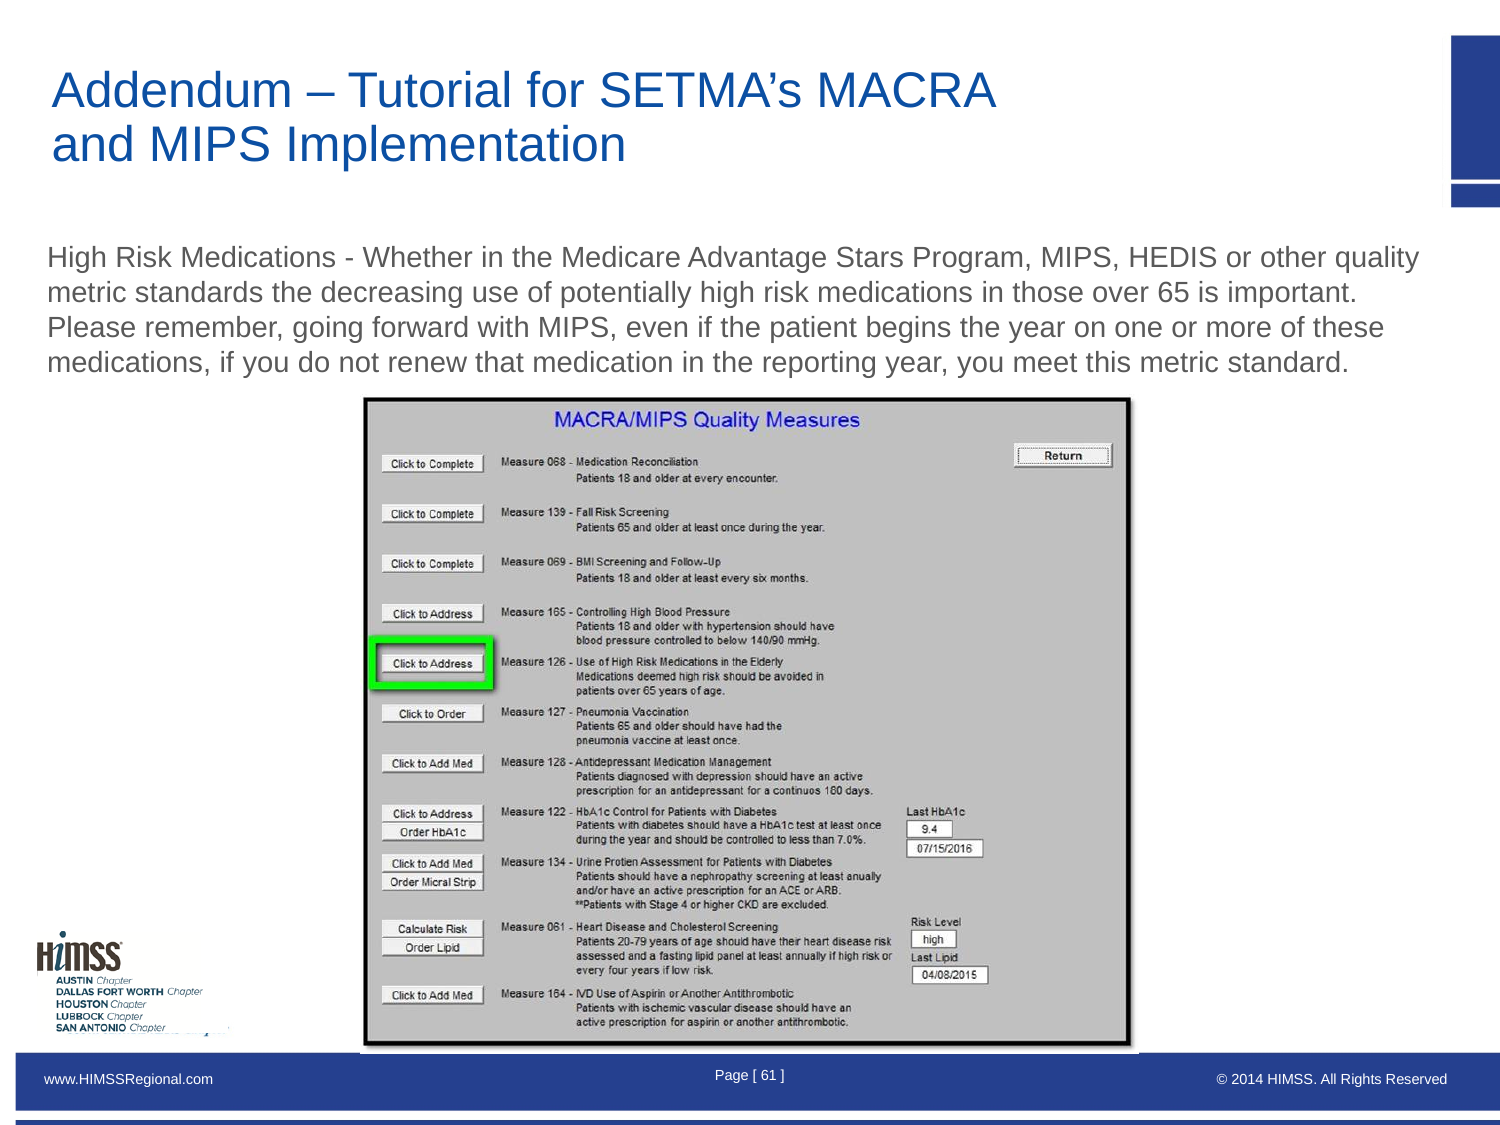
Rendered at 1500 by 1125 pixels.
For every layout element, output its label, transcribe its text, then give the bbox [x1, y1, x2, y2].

text_box High Risk Medications - Whether in the Medicare Advantage Stars Program, MIPS, HEDIS or other quality metric standards the decreasing use of potentially high risk medications in those over 65 is important. Please remember, going forward with MIPS, even if the patient begins the year on one or more of these medications, if you do not renew that medication in the reporting year, you meet this metric standard. [44, 235, 1436, 381]
slide_number Page [ 60 ] [682, 1065, 818, 1084]
picture [15, 0, 1500, 1125]
title Addendum – Tutorial for SETMA’s MACRA and MIPS Implementation [43, 58, 1089, 171]
